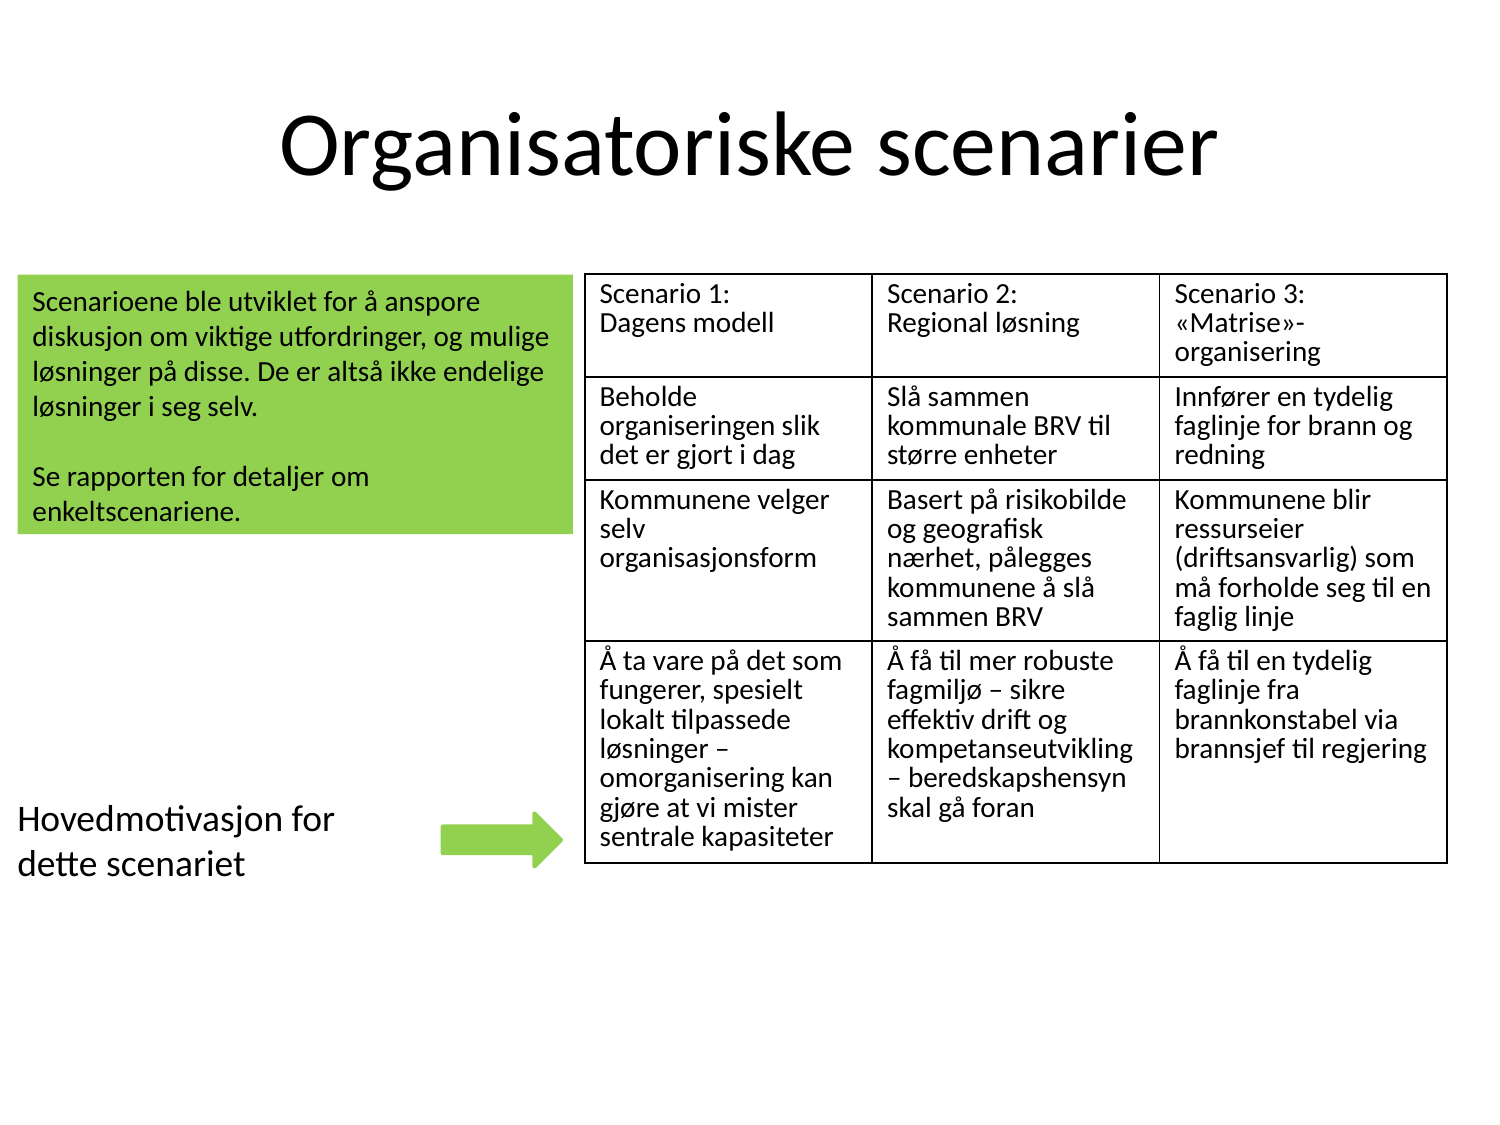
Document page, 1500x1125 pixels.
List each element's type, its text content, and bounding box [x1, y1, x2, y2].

text_box Hovedmotivasjon for dette scenariet [2, 786, 416, 892]
text_box Scenarioene ble utviklet for å anspore diskusjon om viktige utfordringer, og mulige løsninger på disse. De er altså ikke endelige løsninger i seg selv. Se rapporten for detaljer om enkeltscenariene. [17, 274, 573, 535]
title Organisatoriske scenarier [75, 45, 1425, 233]
table_cell Å få til mer robuste fagmiljø – sikre effektiv drift og kompetanseutvikling – beredskapshensyn skal gå foran [873, 642, 1159, 862]
table_cell Å ta vare på det som fungerer, spesielt lokalt tilpassede løsninger – omorganisering kan gjøre at vi mister sentrale kapasiteter [586, 642, 871, 862]
text_box [440, 811, 564, 869]
table_cell Basert på risikobilde og geografisk nærhet, pålegges kommunene å slå sammen BRV [873, 481, 1159, 640]
table_header Scenario 1: Dagens modell [586, 275, 871, 376]
table_cell Slå sammen kommunale BRV til større enheter [873, 378, 1159, 479]
table_cell Å få til en tydelig faglinje fra brannkonstabel via brannsjef til regjering [1160, 642, 1446, 862]
table_header Scenario 2: Regional løsning [873, 275, 1159, 376]
table_cell Beholde organiseringen slik det er gjort i dag [586, 378, 871, 479]
table_cell Innfører en tydelig faglinje for brann og redning [1160, 378, 1446, 479]
table_cell Kommunene velger selv organisasjonsform [586, 481, 871, 640]
table_header Scenario 3: «Matrise»-organisering [1160, 275, 1446, 376]
table_cell Kommunene blir ressurseier (driftsansvarlig) som må forholde seg til en faglig linje [1160, 481, 1446, 640]
